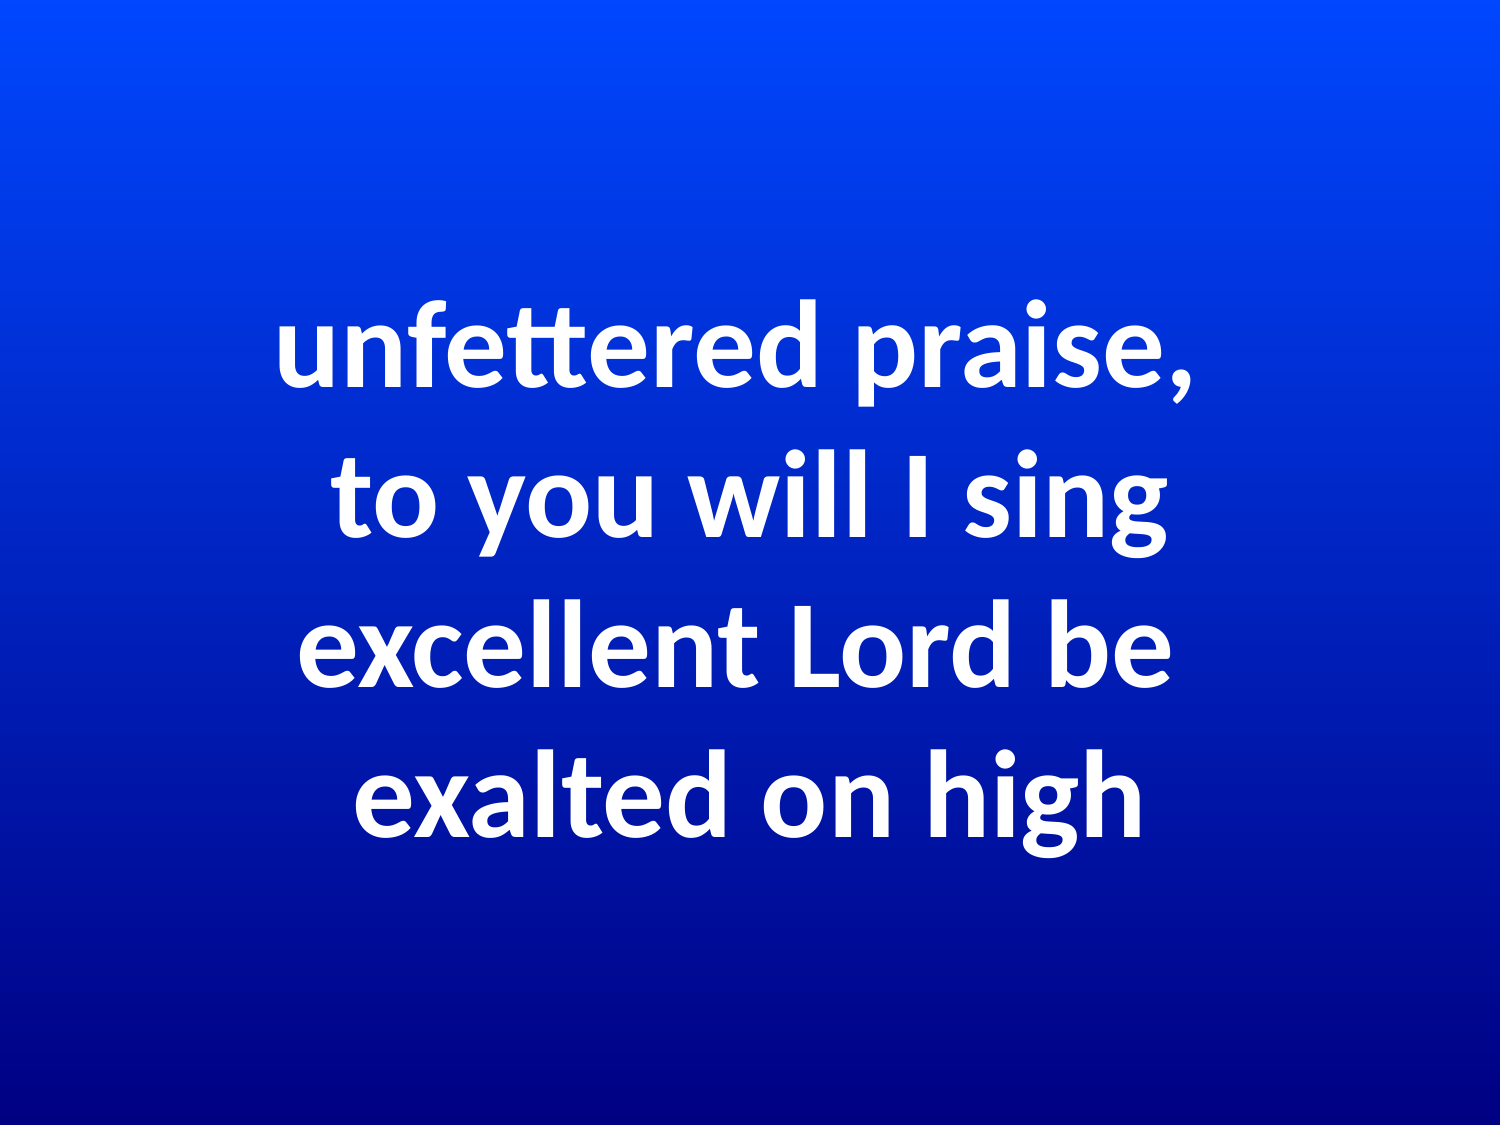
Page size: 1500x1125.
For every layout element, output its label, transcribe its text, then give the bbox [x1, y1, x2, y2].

title unfettered praise, to you will I sing excellent Lord be exalted on high [50, 0, 1450, 1125]
